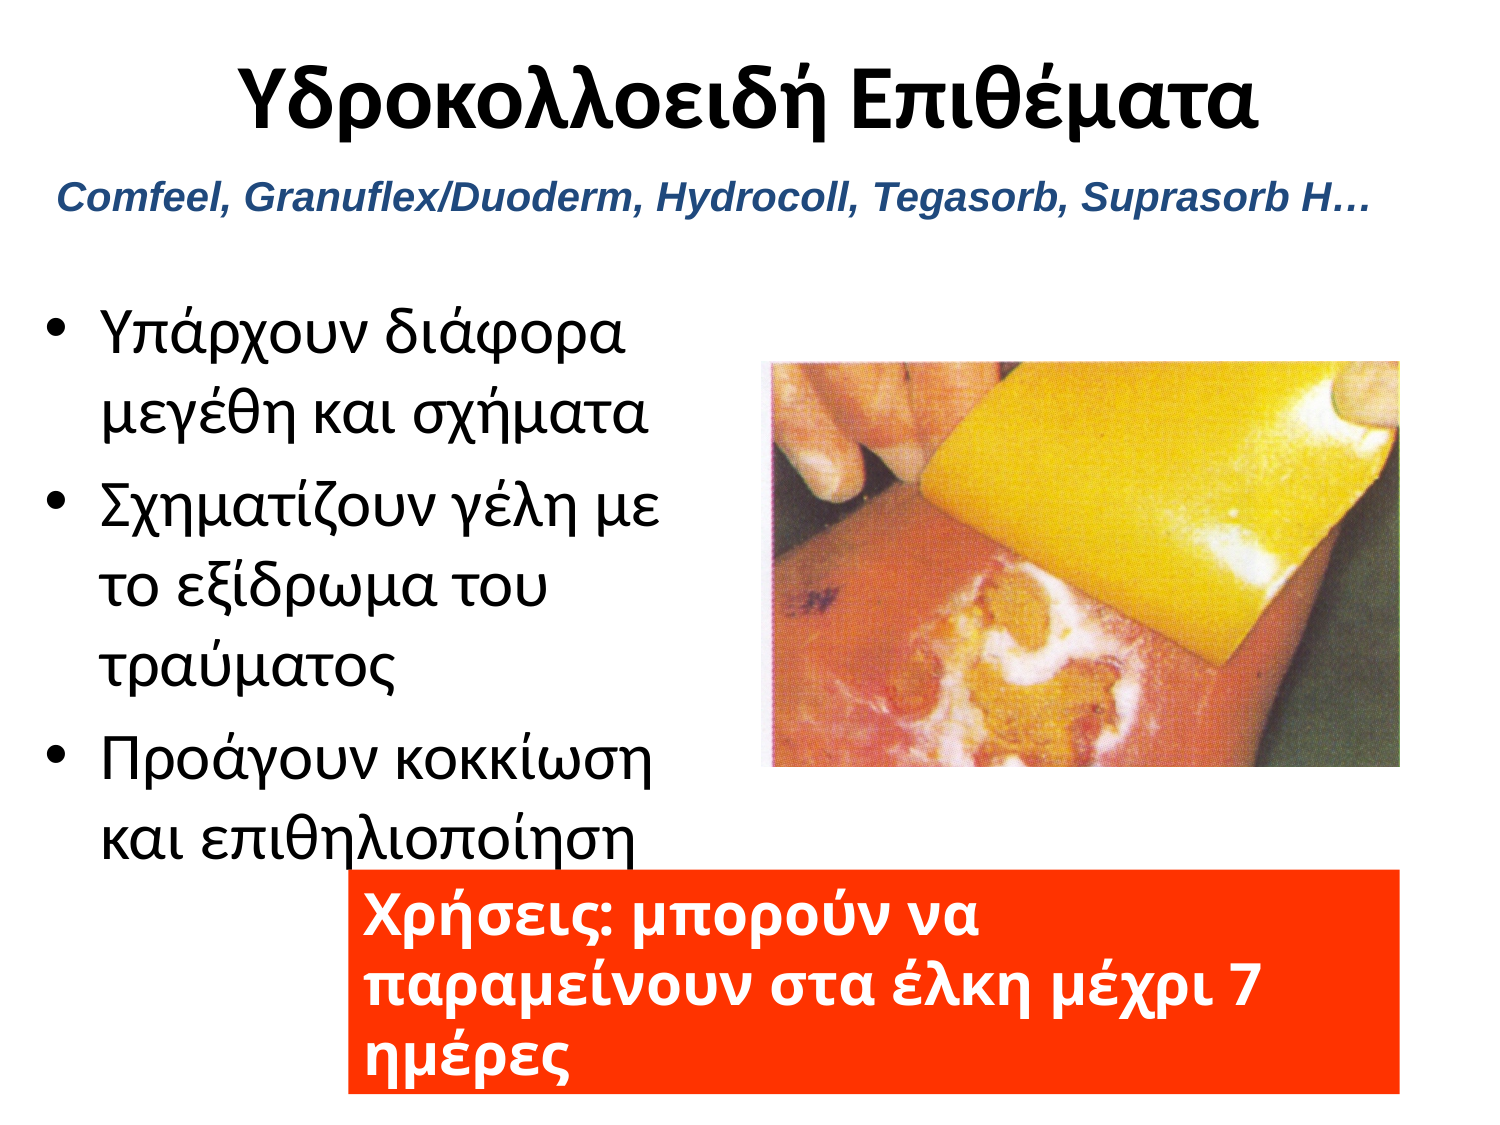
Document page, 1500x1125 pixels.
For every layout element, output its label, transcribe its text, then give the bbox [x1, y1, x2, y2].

text_box Χρήσεις: μπορούν να παραμείνουν στα έλκη μέχρι 7 ημέρες [348, 869, 1400, 1095]
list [761, 361, 1400, 767]
list Υπάρχουν διάφορα μεγέθη και σχήματα Σχηματίζουν γέλη με το εξίδρωμα του τραύματος Προάγουν κοκκίωση και επιθηλιοποίηση [29, 278, 750, 879]
title Υδροκολλοειδή Επιθέματα [75, 45, 1425, 138]
text_box Comfeel, Granuflex/Duoderm, Hydrocoll, Tegasorb, Suprasorb H… [41, 184, 1500, 225]
